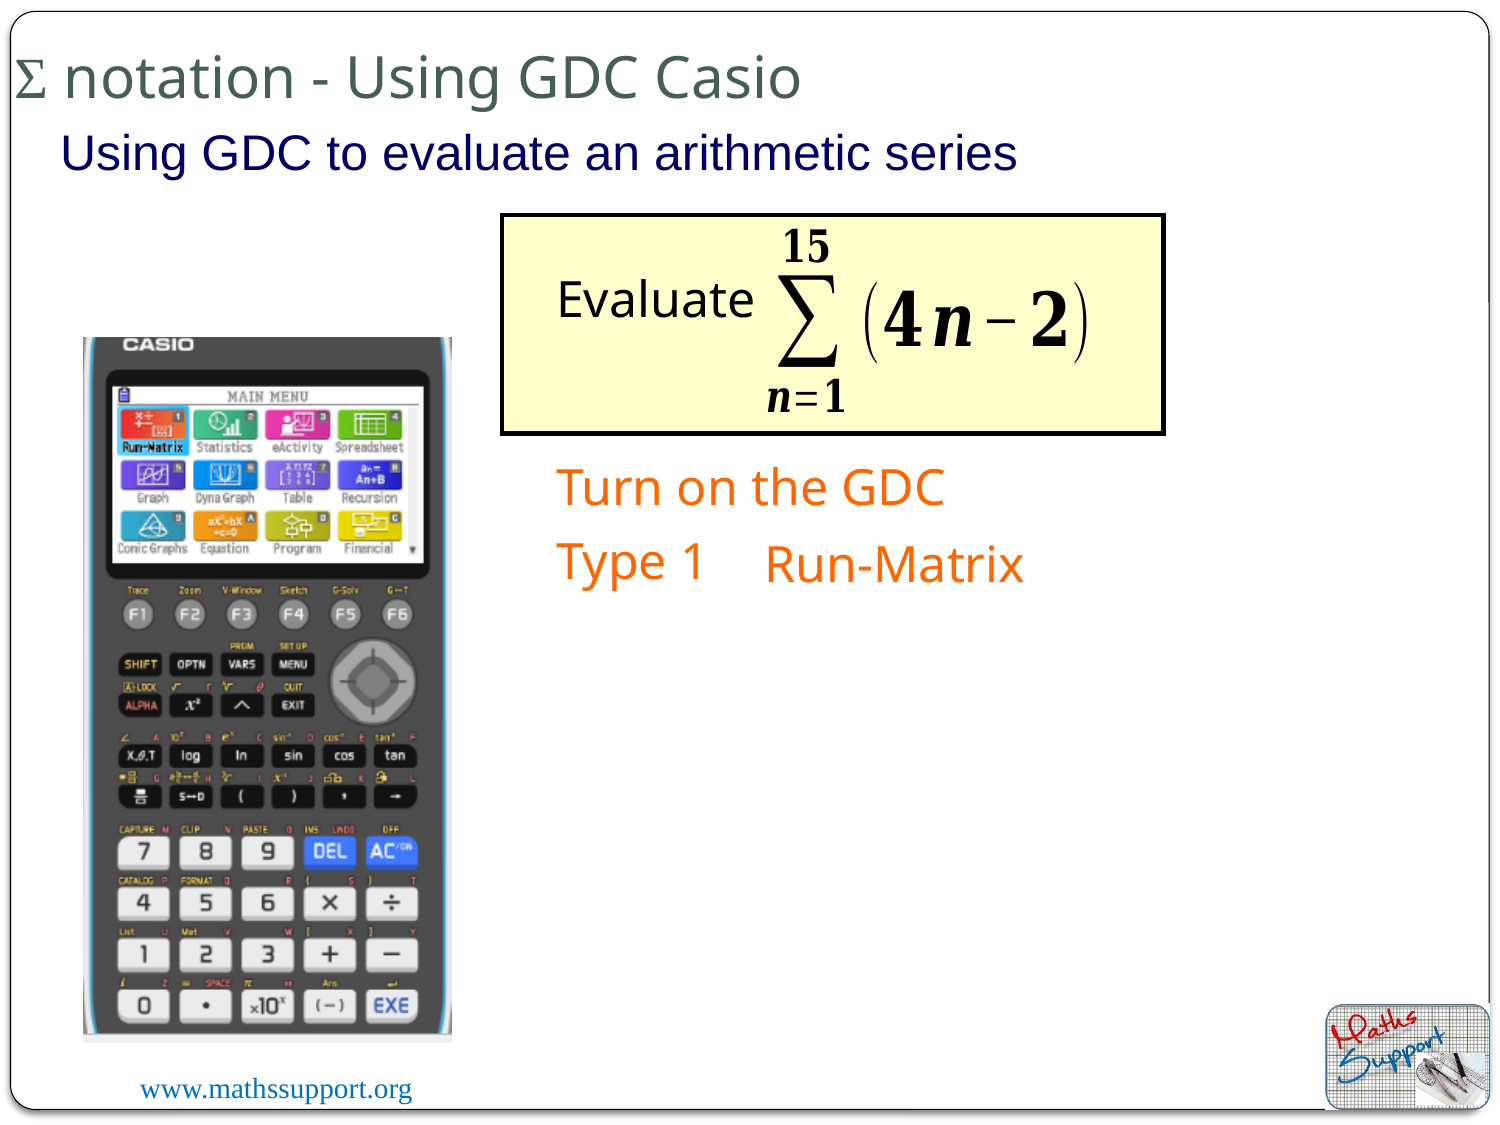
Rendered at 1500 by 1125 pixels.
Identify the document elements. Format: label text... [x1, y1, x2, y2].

text_box Using GDC to evaluate an arithmetic series [45, 113, 1484, 189]
text_box Turn on the GDC [541, 447, 1136, 523]
text_box [130, 1074, 414, 1109]
title Σ notation - Using GDC Casio [0, 0, 1350, 126]
picture [1325, 1003, 1490, 1110]
text_box Run-Matrix [749, 525, 1054, 601]
text_box [1328, 1007, 1492, 1109]
picture [82, 337, 453, 1044]
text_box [501, 214, 1164, 435]
text_box Type 1 [541, 522, 750, 598]
